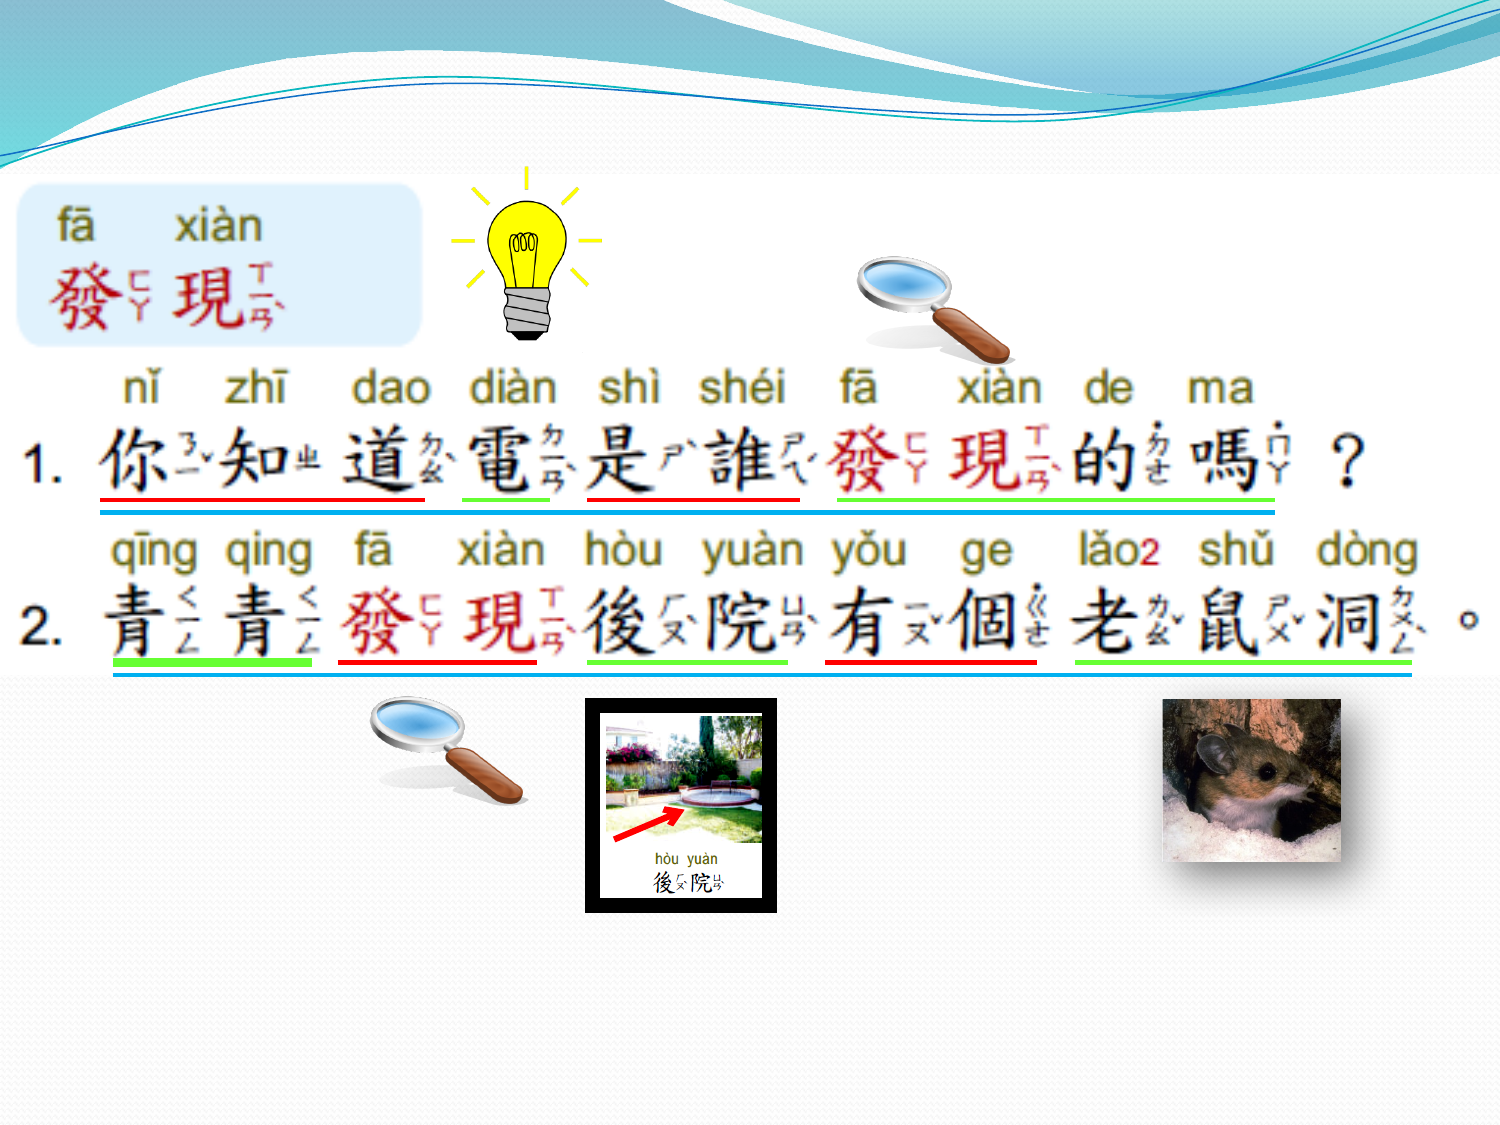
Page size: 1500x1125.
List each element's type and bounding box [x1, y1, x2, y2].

picture [1162, 699, 1341, 863]
picture [447, 162, 606, 357]
text_box [599, 712, 763, 899]
picture [0, 174, 1500, 676]
picture [362, 678, 532, 823]
